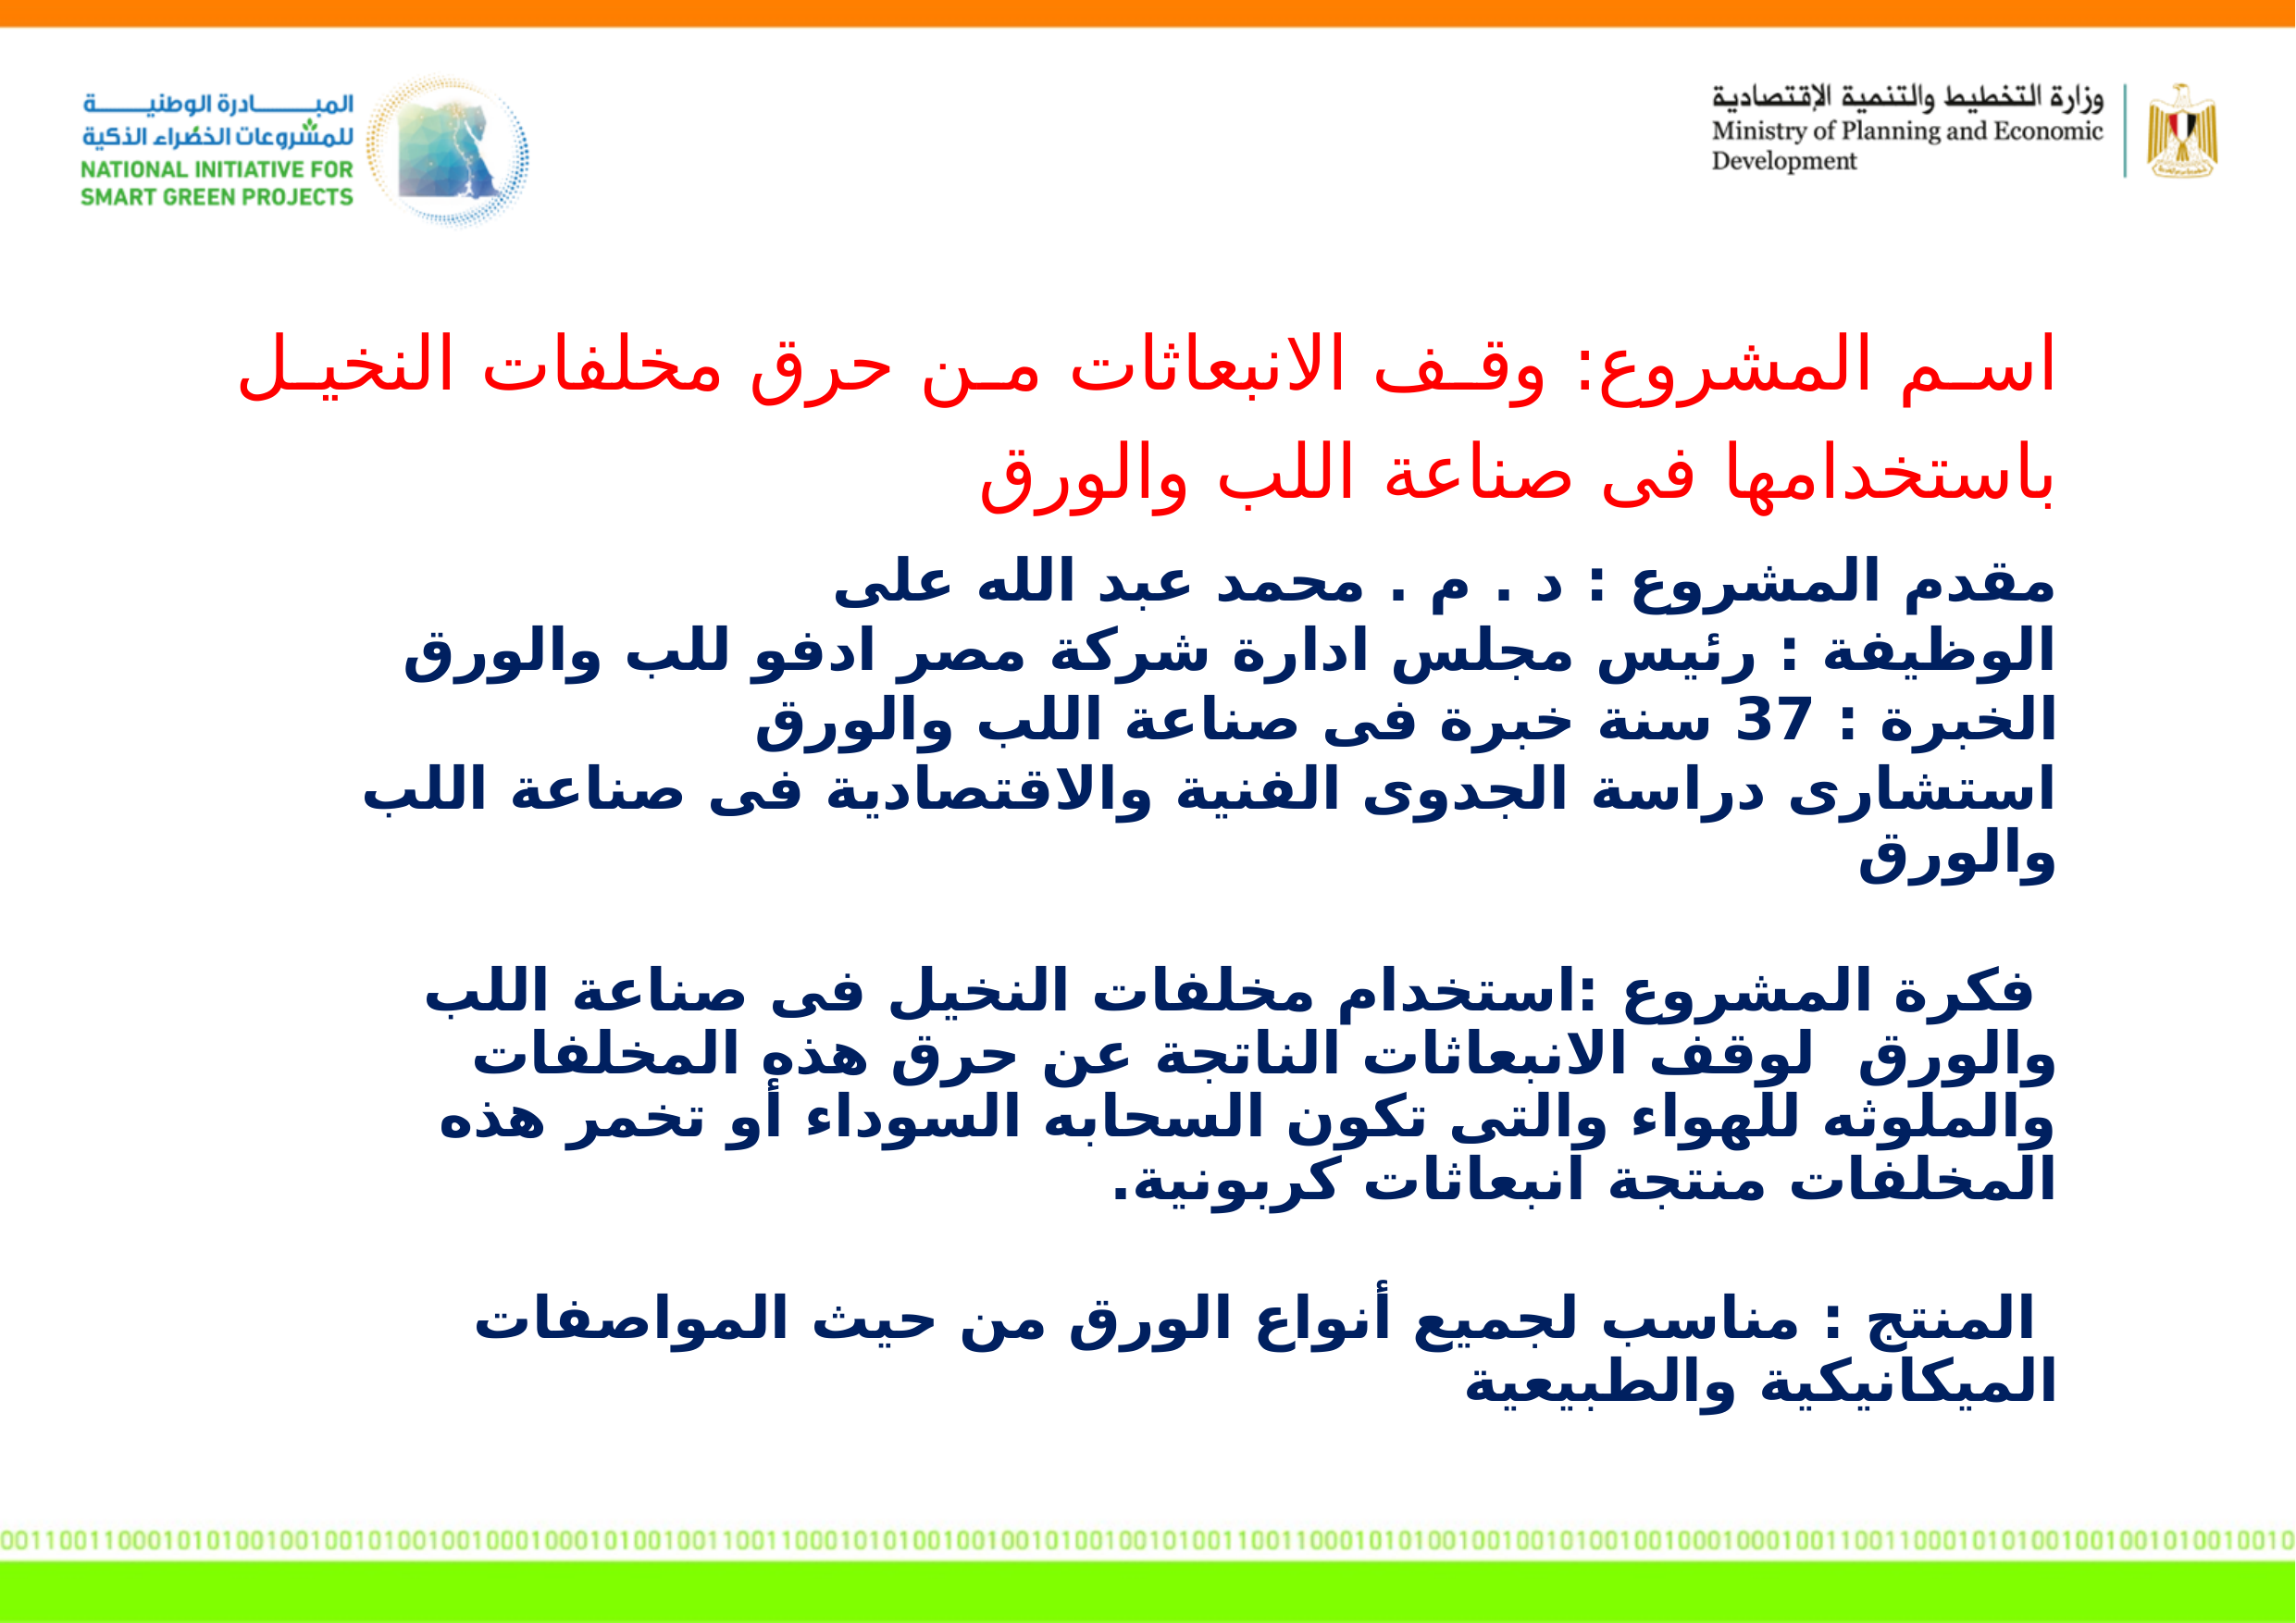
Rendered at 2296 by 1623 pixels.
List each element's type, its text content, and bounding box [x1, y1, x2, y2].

text_box اسم المشروع: وقف الانبعاثات من حرق مخلفات النخيل باستخدامها فى صناعة اللب والورق مقدم المشروع : د . م . محمد عبد الله على الوظيفة : رئيس مجلس ادارة شركة مصر ادفو للب والورق الخبرة : 37 سنة خبرة فى صناعة اللب والورق استشارى دراسة الجدوى الفنية والاقتصادية فى صناعة اللب والورق فكرة المشروع :استخدام مخلفات النخيل فى صناعة اللب والورق لوقف الانبعاثات الناتجة عن حرق هذه المخلفات والملوثه للهواء والتى تكون السحابه السوداء أو تخمر هذه المخلفات منتجة انبعاثات كربونية. المنتج : مناسب لجميع أنواع الورق من حيث المواصفات الميكانيكية والطبيعية [214, 254, 2081, 1542]
picture [0, 0, 2296, 1623]
